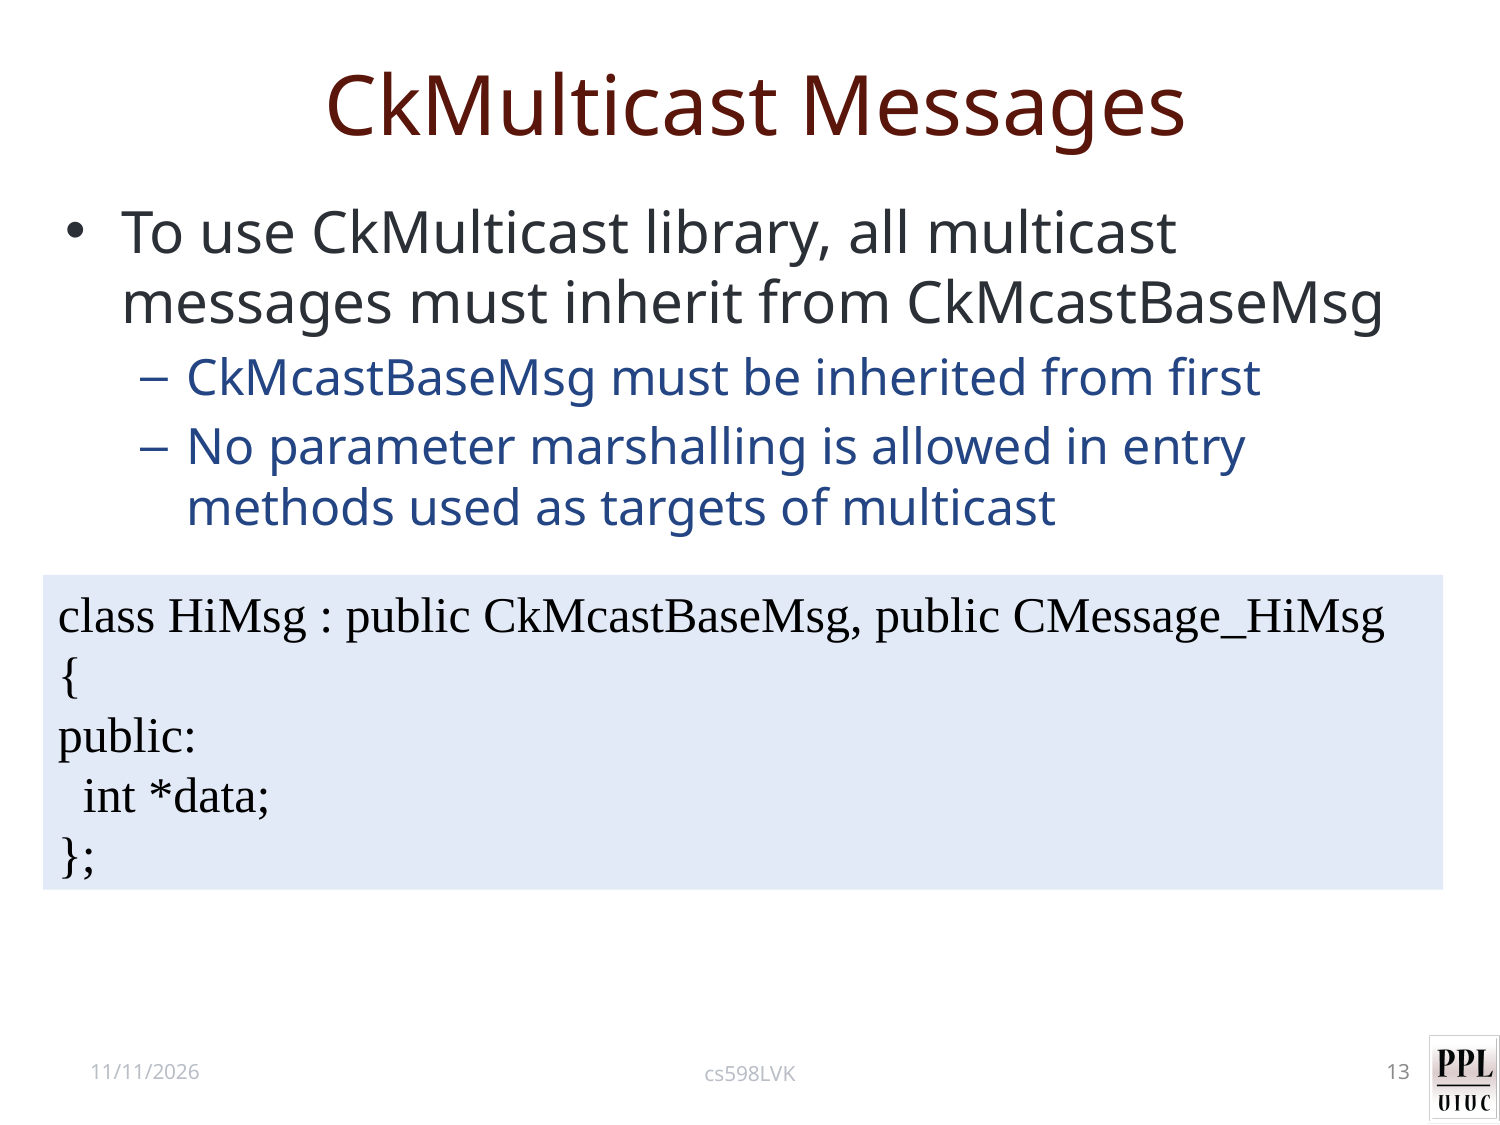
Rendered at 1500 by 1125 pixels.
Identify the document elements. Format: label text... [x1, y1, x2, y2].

title CkMulticast Messages [75, 37, 1438, 168]
text_box class HiMsg : public CkMcastBaseMsg, public CMessage_HiMsg { public: int *data; }; [43, 574, 1444, 890]
slide_number 13 [1074, 1042, 1425, 1103]
picture [1425, 1032, 1500, 1125]
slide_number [75, 1042, 425, 1103]
list To use CkMulticast library, all multicast messages must inherit from CkMcastBaseMsg CkMcastBaseMsg must be inherited from first No parameter marshalling is allowed in entry methods used as targets of multicast [50, 187, 1463, 1005]
footer cs598LVK [512, 1042, 988, 1103]
